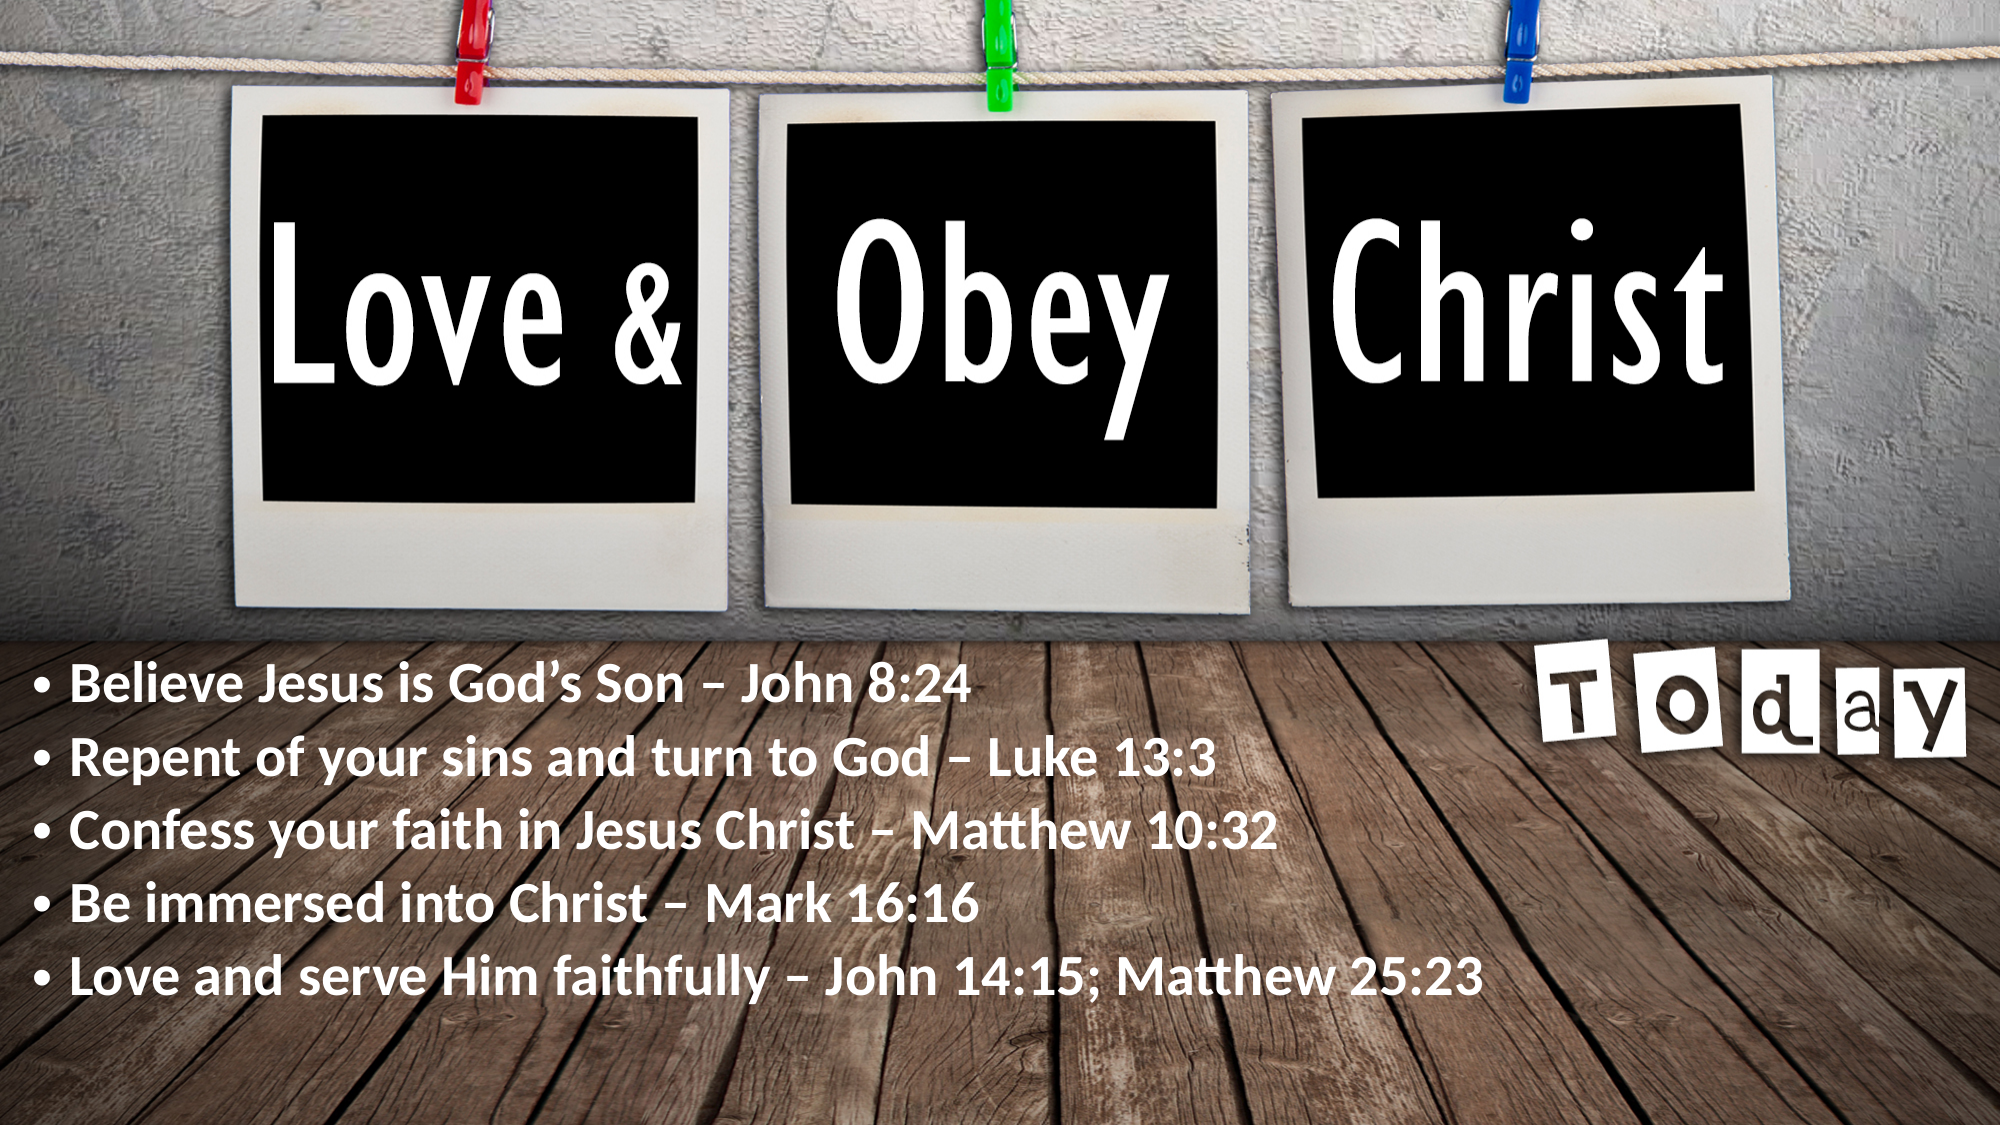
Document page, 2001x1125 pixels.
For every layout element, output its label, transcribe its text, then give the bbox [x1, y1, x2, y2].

list Believe Jesus is God’s Son – John 8:24 Repent of your sins and turn to God – Luke 13:3 Confess your faith in Jesus Christ – Matthew 10:32 Be immersed into Christ – Mark 16:16 Love and serve Him faithfully – John 14:15; Matthew 25:23 [16, 653, 1984, 1125]
picture [0, 0, 2000, 1125]
